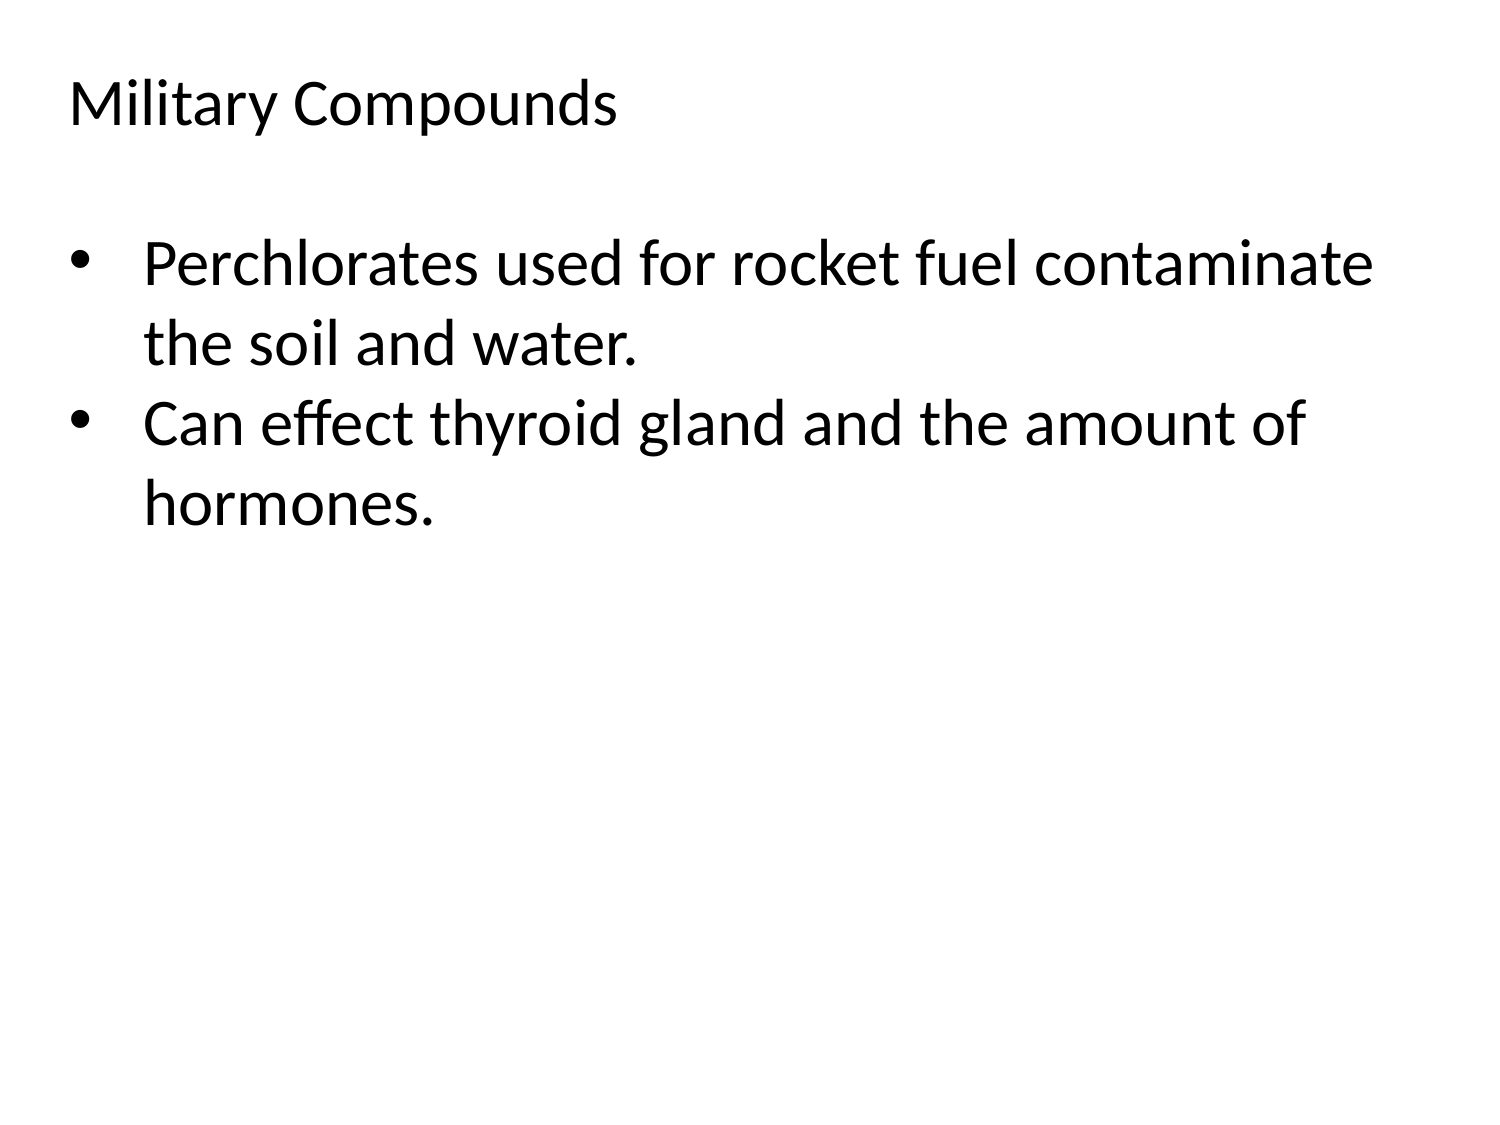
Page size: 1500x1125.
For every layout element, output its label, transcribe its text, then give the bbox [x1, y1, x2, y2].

text_box Military Compounds Perchlorates used for rocket fuel contaminate the soil and water. Can effect thyroid gland and the amount of hormones. [53, 51, 1430, 546]
